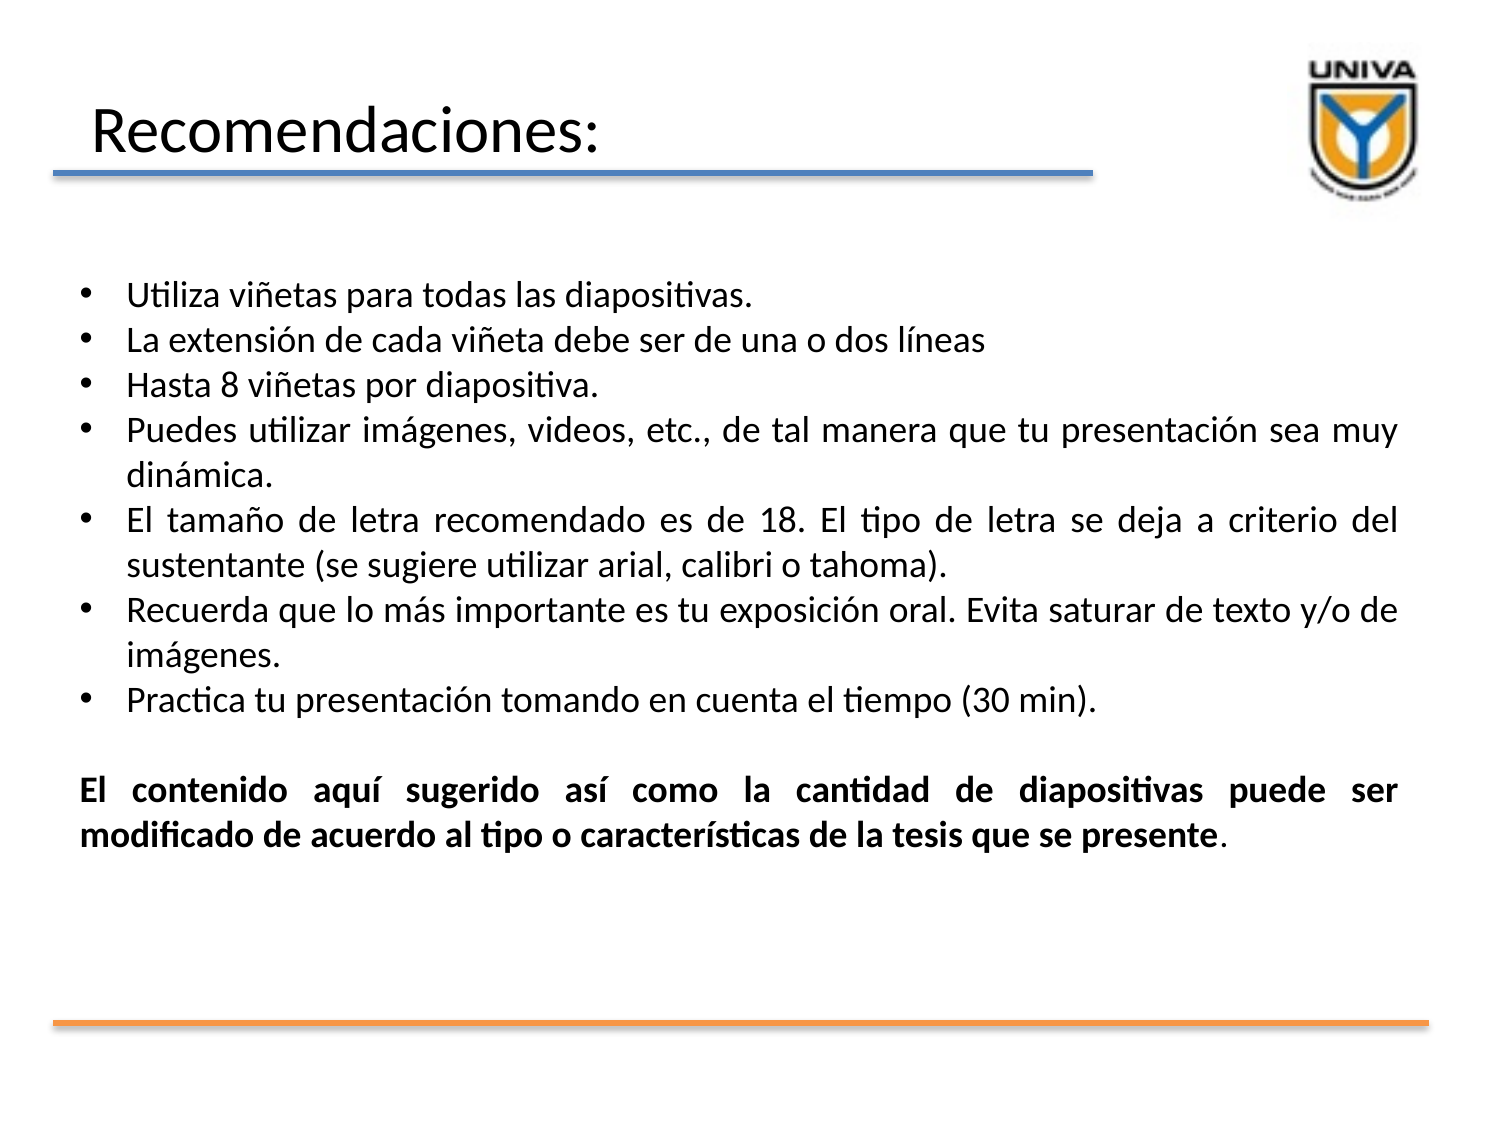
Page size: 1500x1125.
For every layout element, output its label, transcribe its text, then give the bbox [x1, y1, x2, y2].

picture [1287, 42, 1441, 233]
text_box Recomendaciones: [76, 78, 1069, 173]
list Utiliza viñetas para todas las diapositivas. La extensión de cada viñeta debe ser de una o dos líneas Hasta 8 viñetas por diapositiva. Puedes utilizar imágenes, videos, etc., de tal manera que tu presentación sea muy dinámica. El tamaño de letra recomendado es de 18. El tipo de letra se deja a criterio del sustentante (se sugiere utilizar arial, calibri o tahoma). Recuerda que lo más importante es tu exposición oral. Evita saturar de texto y/o de imágenes. Practica tu presentación tomando en cuenta el tiempo (30 min). El contenido aquí sugerido así como la cantidad de diapositivas puede ser modificado de acuerdo al tipo o características de la tesis que se presente. [64, 262, 1415, 915]
